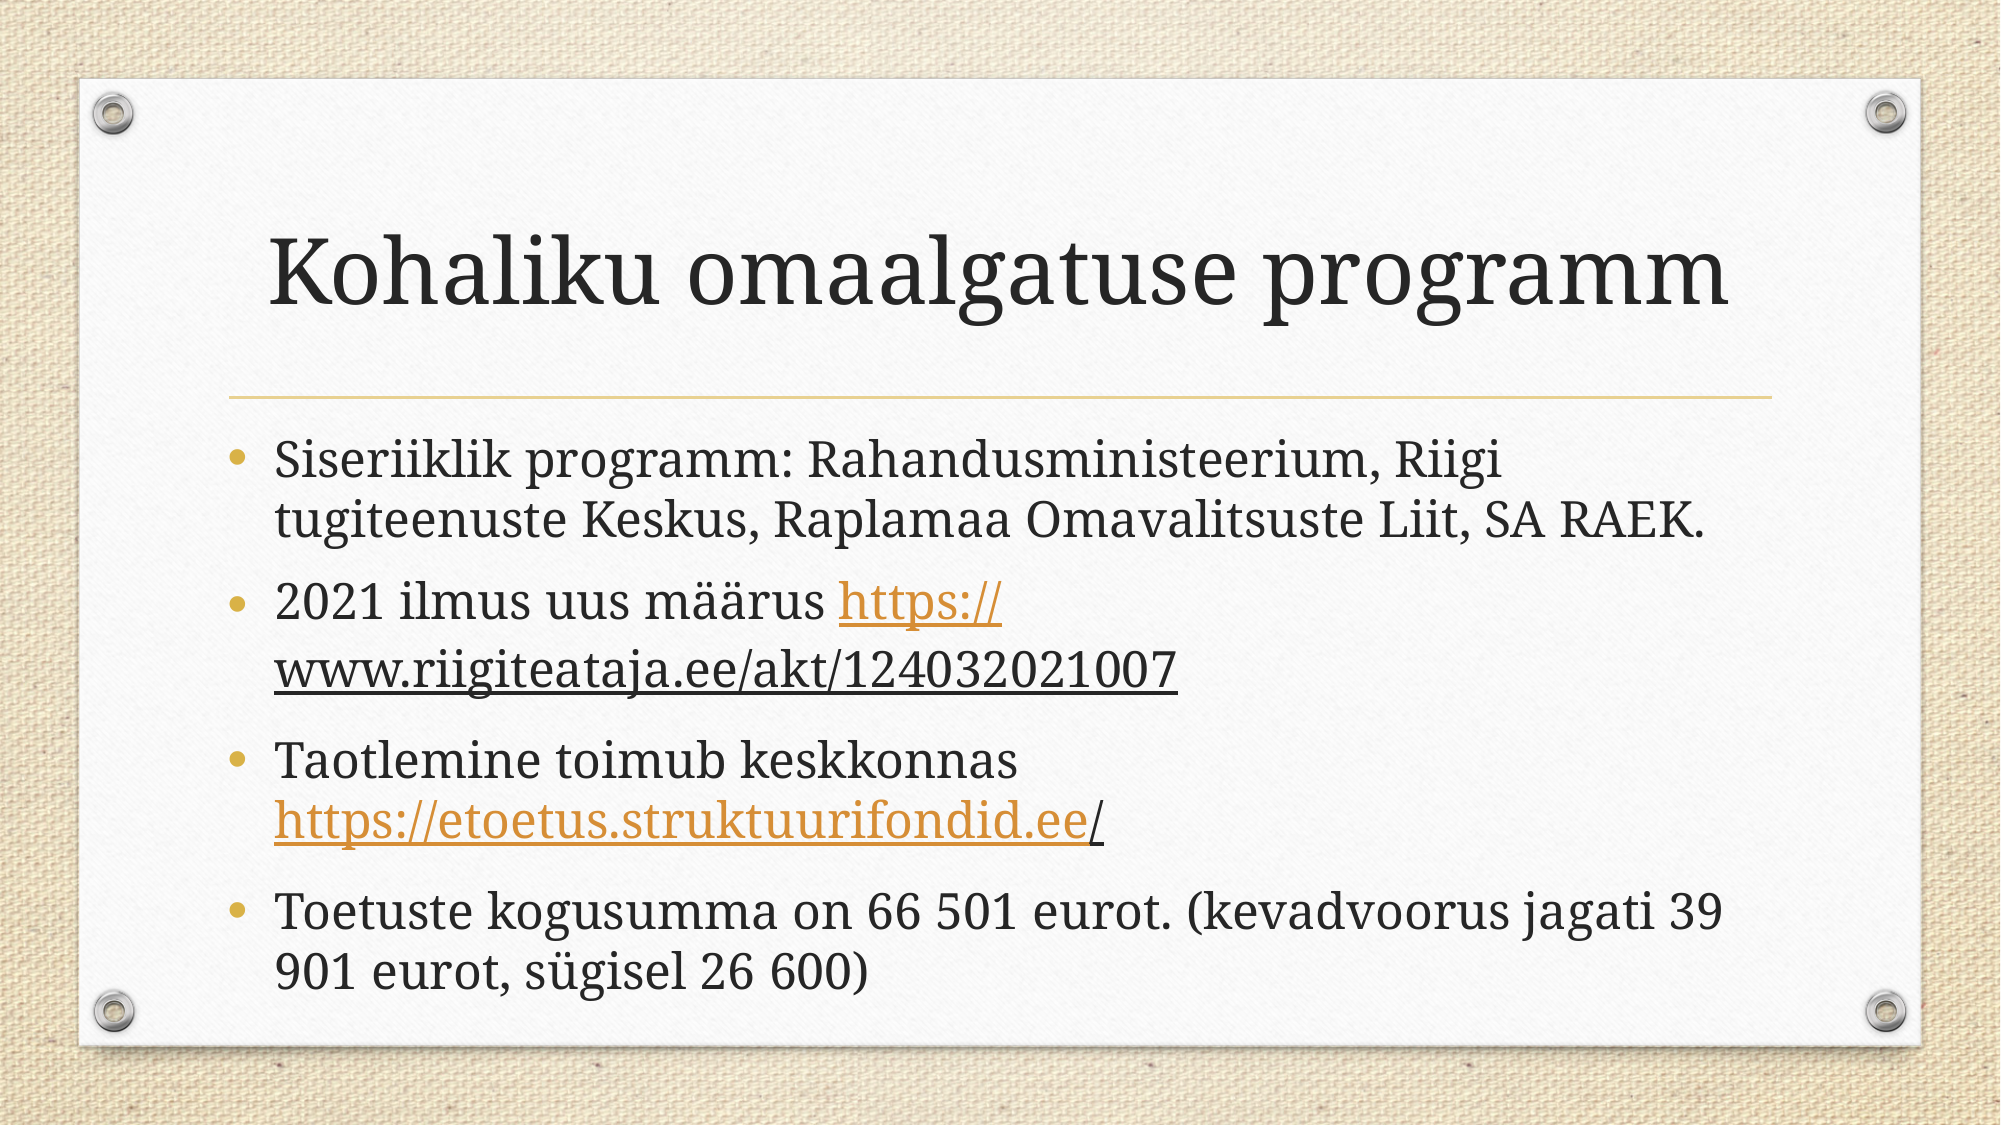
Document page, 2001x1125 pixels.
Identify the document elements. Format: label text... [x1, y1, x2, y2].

picture [0, 0, 2001, 1125]
title Kohaliku omaalgatuse programm [212, 161, 1788, 375]
list Siseriiklik programm: Rahandusministeerium, Riigi tugiteenuste Keskus, Raplamaa Omavalitsuste Liit, SA RAEK. 2021 ilmus uus määrus https://www.riigiteataja.ee/akt/124032021007 Taotlemine toimub keskkonnas https://etoetus.struktuurifondid.ee/ Toetuste kogusumma on 66 501 eurot. (kevadvoorus jagati 39 901 eurot, sügisel 26 600) [212, 419, 1788, 964]
